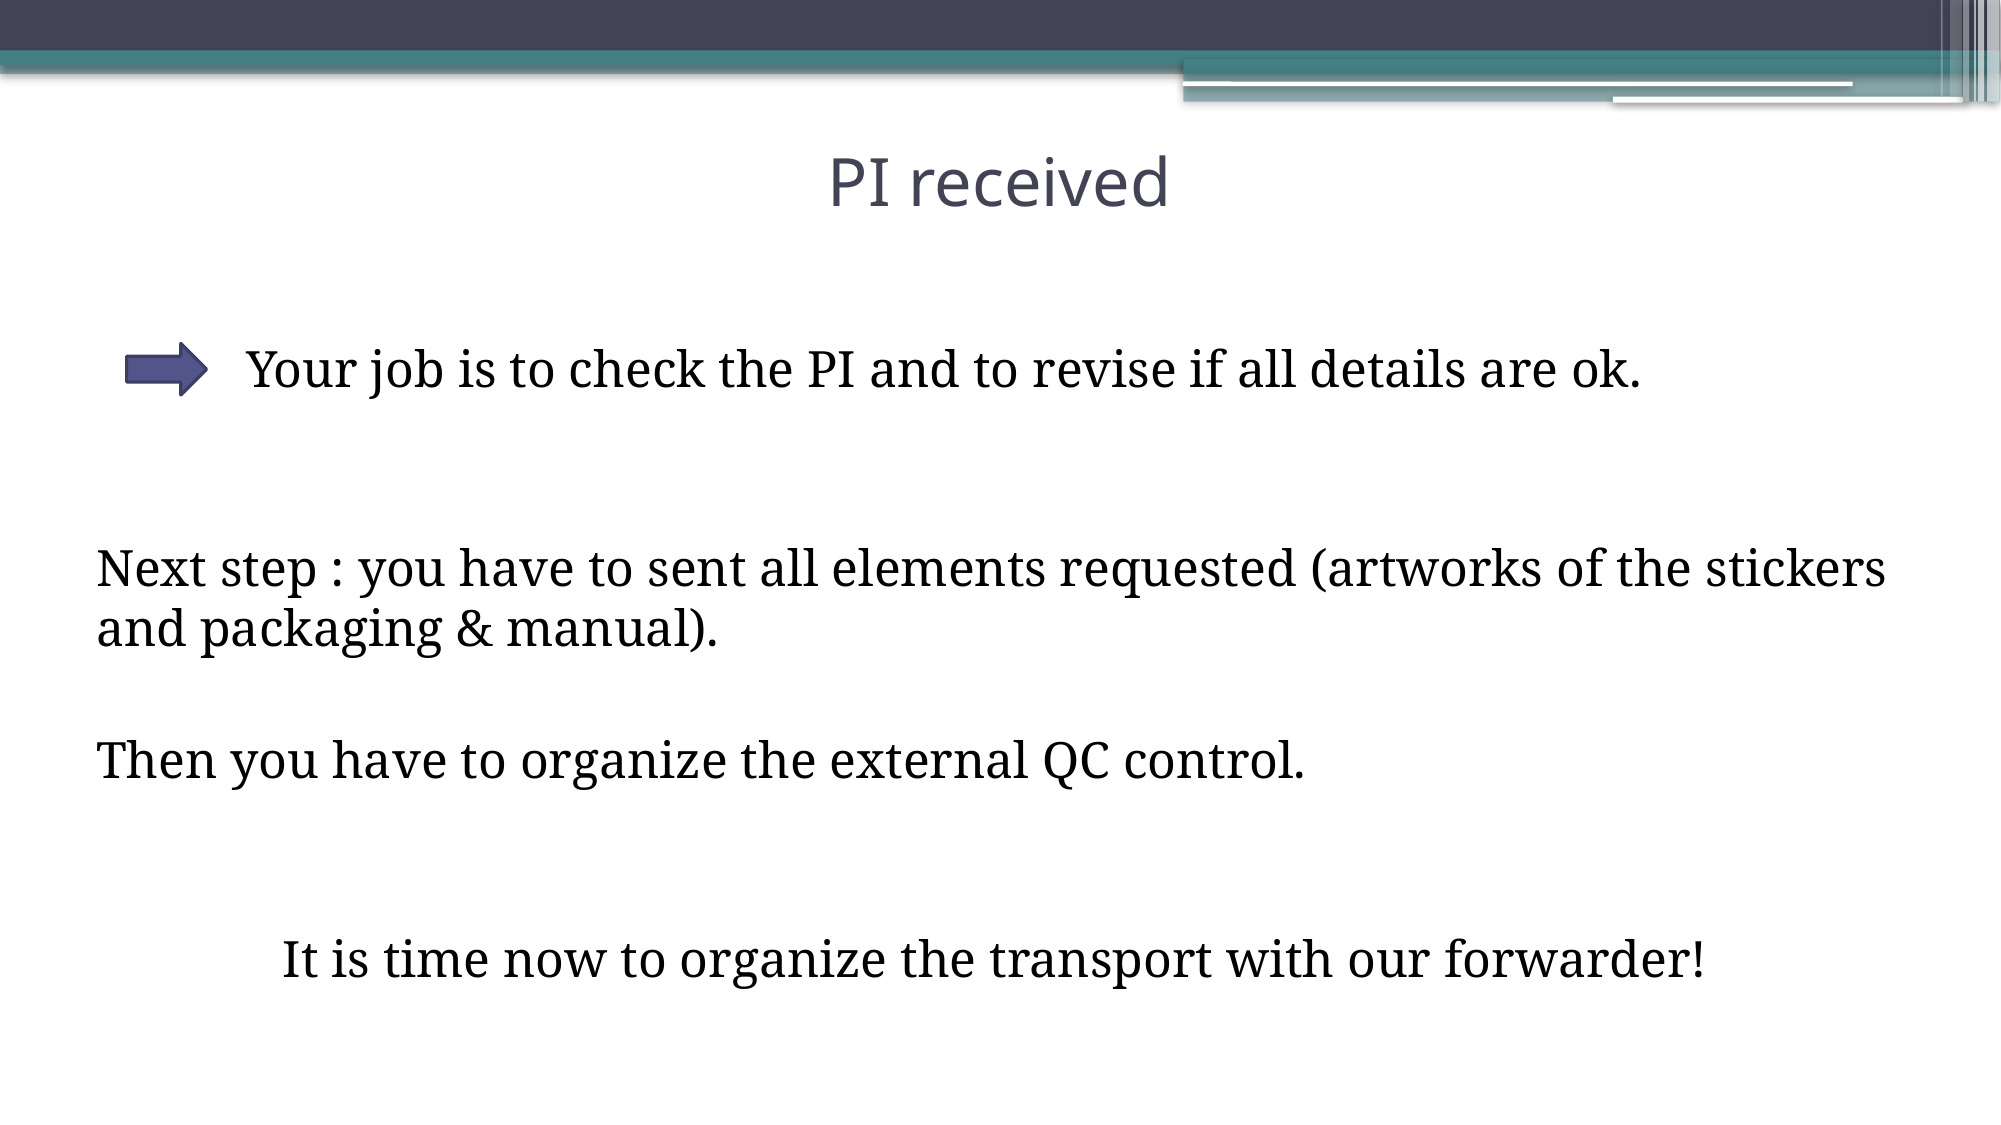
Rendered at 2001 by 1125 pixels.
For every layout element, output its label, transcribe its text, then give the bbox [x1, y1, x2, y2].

list Your job is to check the PI and to revise if all details are ok. Next step : you have to sent all elements requested (artworks of the stickers and packaging & manual). Then you have to organize the external QC control. It is time now to organize the transport with our forwarder! [63, 329, 1910, 1043]
title PI received [126, 115, 1874, 244]
text_box [125, 341, 208, 397]
